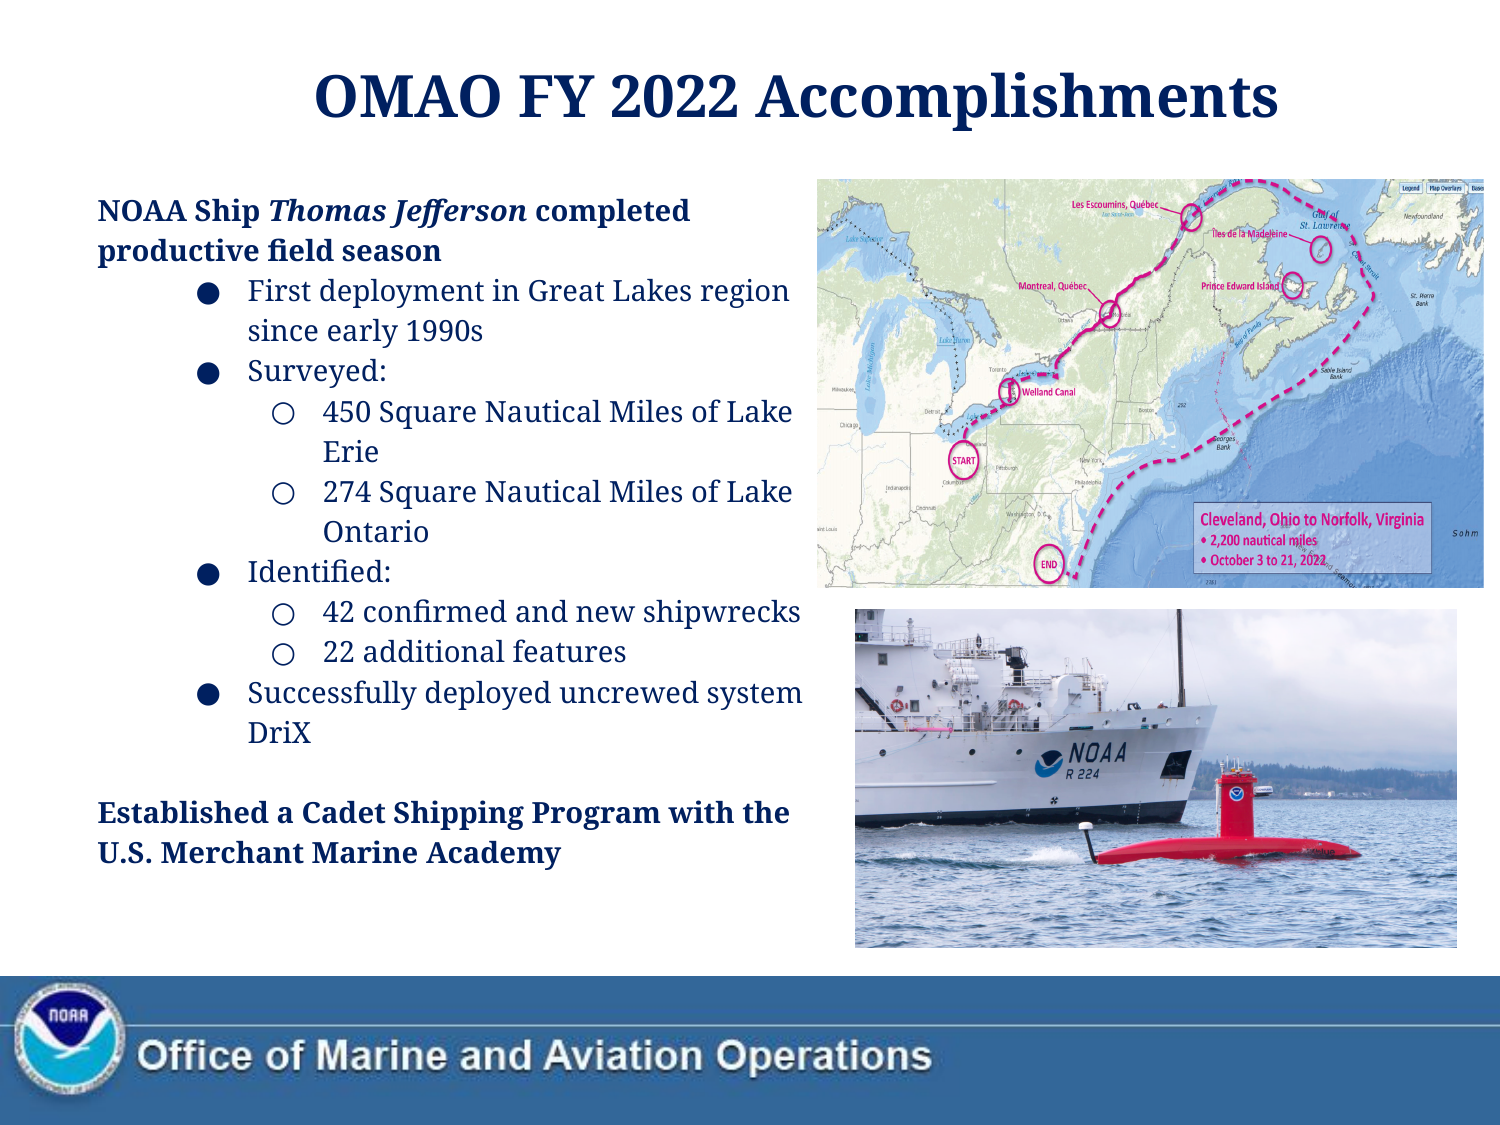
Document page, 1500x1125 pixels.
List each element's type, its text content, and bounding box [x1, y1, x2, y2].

picture [854, 609, 1457, 949]
picture [817, 179, 1485, 588]
title OMAO FY 2022 Accomplishments [82, 8, 1500, 180]
list NOAA Ship Thomas Jefferson completed productive field season First deployment in Great Lakes region since early 1990s Surveyed: 450 Square Nautical Miles of Lake Erie 274 Square Nautical Miles of Lake Ontario Identified: 42 confirmed and new shipwrecks 22 additional features Successfully deployed uncrewed system DriX Established a Cadet Shipping Program with the U.S. Merchant Marine Academy [82, 548, 830, 963]
list NOAA Ship Thomas Jefferson completed productive field season First deployment in Great Lakes region since early 1990s Surveyed: 450 Square Nautical Miles of Lake Erie 274 Square Nautical Miles of Lake Ontario Identified: 42 confirmed and new shipwrecks 22 additional features Successfully deployed uncrewed system DriX Established a Cadet Shipping Program with the U.S. Merchant Marine Academy [82, 180, 814, 482]
text_box [61, 482, 812, 548]
picture [0, 976, 1500, 1125]
